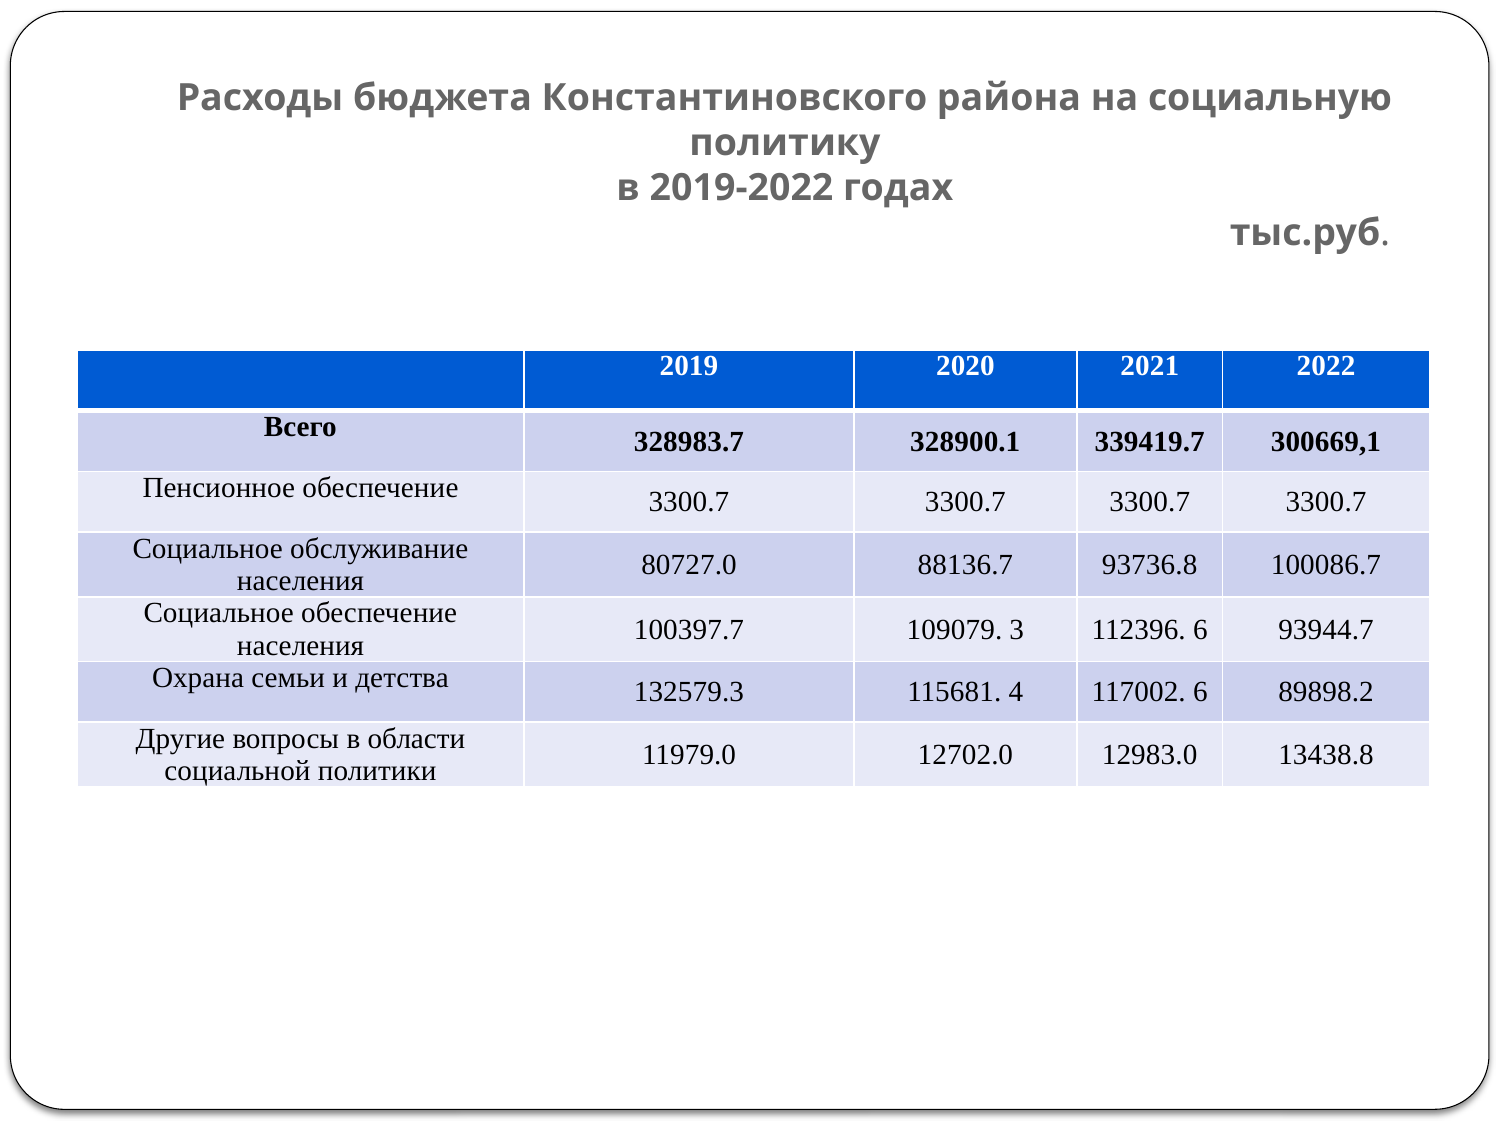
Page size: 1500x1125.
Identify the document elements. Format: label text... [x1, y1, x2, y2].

table_cell Охрана семьи и детства [78, 662, 523, 721]
table_cell 93736.8 [1078, 533, 1222, 596]
table_header 2022 [1223, 351, 1429, 408]
table_cell 132579.3 [525, 662, 853, 721]
table_cell 3300.7 [855, 472, 1076, 531]
table_cell Всего [78, 413, 523, 471]
table_cell 328900.1 [855, 413, 1076, 471]
table_cell 3300.7 [525, 472, 853, 531]
table_cell 88136.7 [855, 533, 1076, 596]
table_cell Пенсионное обеспечение [78, 472, 523, 531]
table_header 2020 [855, 351, 1076, 408]
table_cell 89898.2 [1223, 662, 1429, 721]
table_cell Другие вопросы в области социальной политики [78, 723, 523, 786]
table_cell 100086.7 [1223, 533, 1429, 596]
table_cell 3300.7 [1078, 472, 1222, 531]
table_cell 339419.7 [1078, 413, 1222, 471]
table_cell 12702.0 [855, 723, 1076, 786]
table_cell 3300.7 [1223, 472, 1429, 531]
table_cell 12983.0 [1078, 723, 1222, 786]
table_cell 117002. 6 [1078, 662, 1222, 721]
table_cell 300669,1 [1223, 413, 1429, 471]
table_cell 93944.7 [1223, 598, 1429, 661]
table_cell 11979.0 [525, 723, 853, 786]
table_cell 115681. 4 [855, 662, 1076, 721]
title Расходы бюджета Константиновского района на социальную политику в 2019-2022 годах тыс.руб. [147, 113, 1423, 269]
table_cell 328983.7 [525, 413, 853, 471]
table_cell Социальное обеспечение населения [78, 598, 523, 661]
table_header 2019 [525, 351, 853, 408]
table_header [78, 351, 523, 408]
table_cell Социальное обслуживание населения [78, 533, 523, 596]
table_cell 100397.7 [525, 598, 853, 661]
table_cell 13438.8 [1223, 723, 1429, 786]
table_cell 80727.0 [525, 533, 853, 596]
table_header 2021 [1078, 351, 1222, 408]
table_cell 109079. 3 [855, 598, 1076, 661]
table_cell 112396. 6 [1078, 598, 1222, 661]
